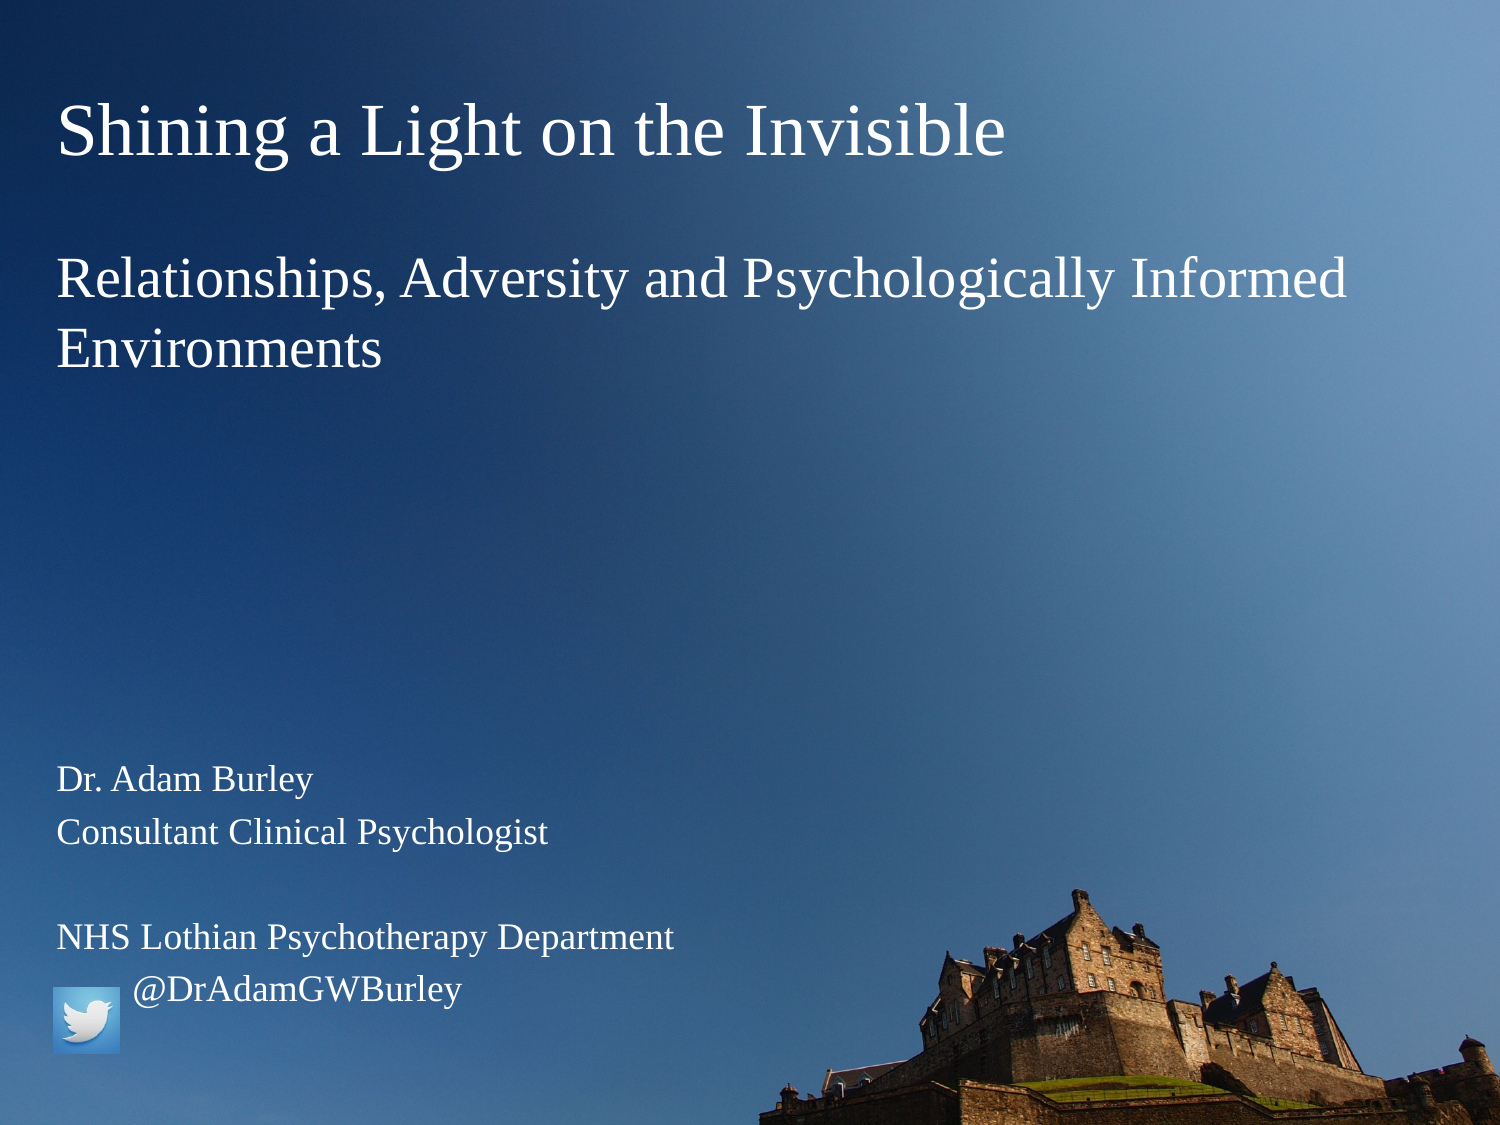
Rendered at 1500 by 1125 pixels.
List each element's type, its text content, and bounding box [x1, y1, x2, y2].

title Shining a Light on the Invisible [40, 54, 1471, 197]
subtitle Relationships, Adversity and Psychologically Informed Environments Dr. Adam Burley Consultant Clinical Psychologist NHS Lothian Psychotherapy Department @DrAdamGWBurley [41, 231, 1471, 1071]
picture [0, 0, 1500, 1125]
